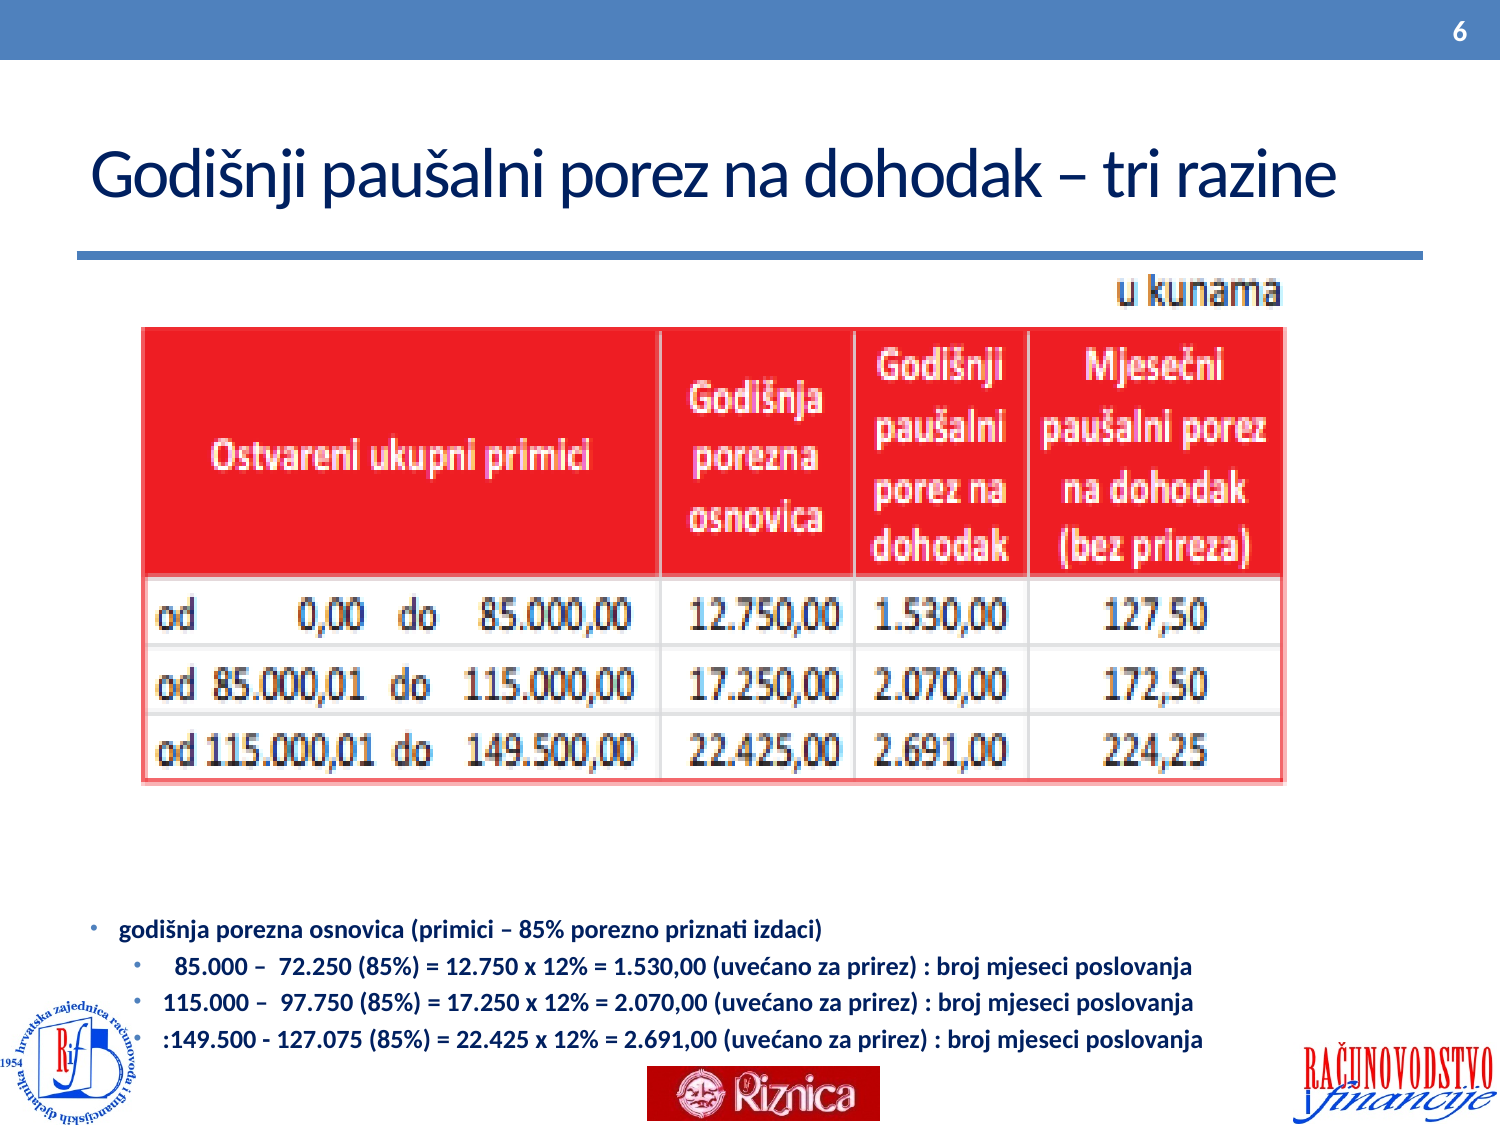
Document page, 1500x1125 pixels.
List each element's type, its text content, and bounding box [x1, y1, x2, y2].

slide_number 6 [1364, 3, 1483, 57]
picture [1293, 1042, 1497, 1124]
picture [647, 1066, 880, 1121]
picture [135, 274, 1329, 807]
title Godišnji paušalni porez na dohodak – tri razine [75, 87, 1425, 250]
list godišnja porezna osnovica (primici – 85% porezno priznati izdaci) 85.000 – 72.250 (85%) = 12.750 x 12% = 1.530,00 (uvećano za prirez) : broj mjeseci poslovanja 115.000 – 97.750 (85%) = 17.250 x 12% = 2.070,00 (uvećano za prirez) : broj mjeseci poslovanja :149.500 - 127.075 (85%) = 22.425 x 12% = 2.691,00 (uvećano za prirez) : broj mjeseci poslovanja [75, 262, 1425, 1063]
picture [0, 1001, 136, 1125]
